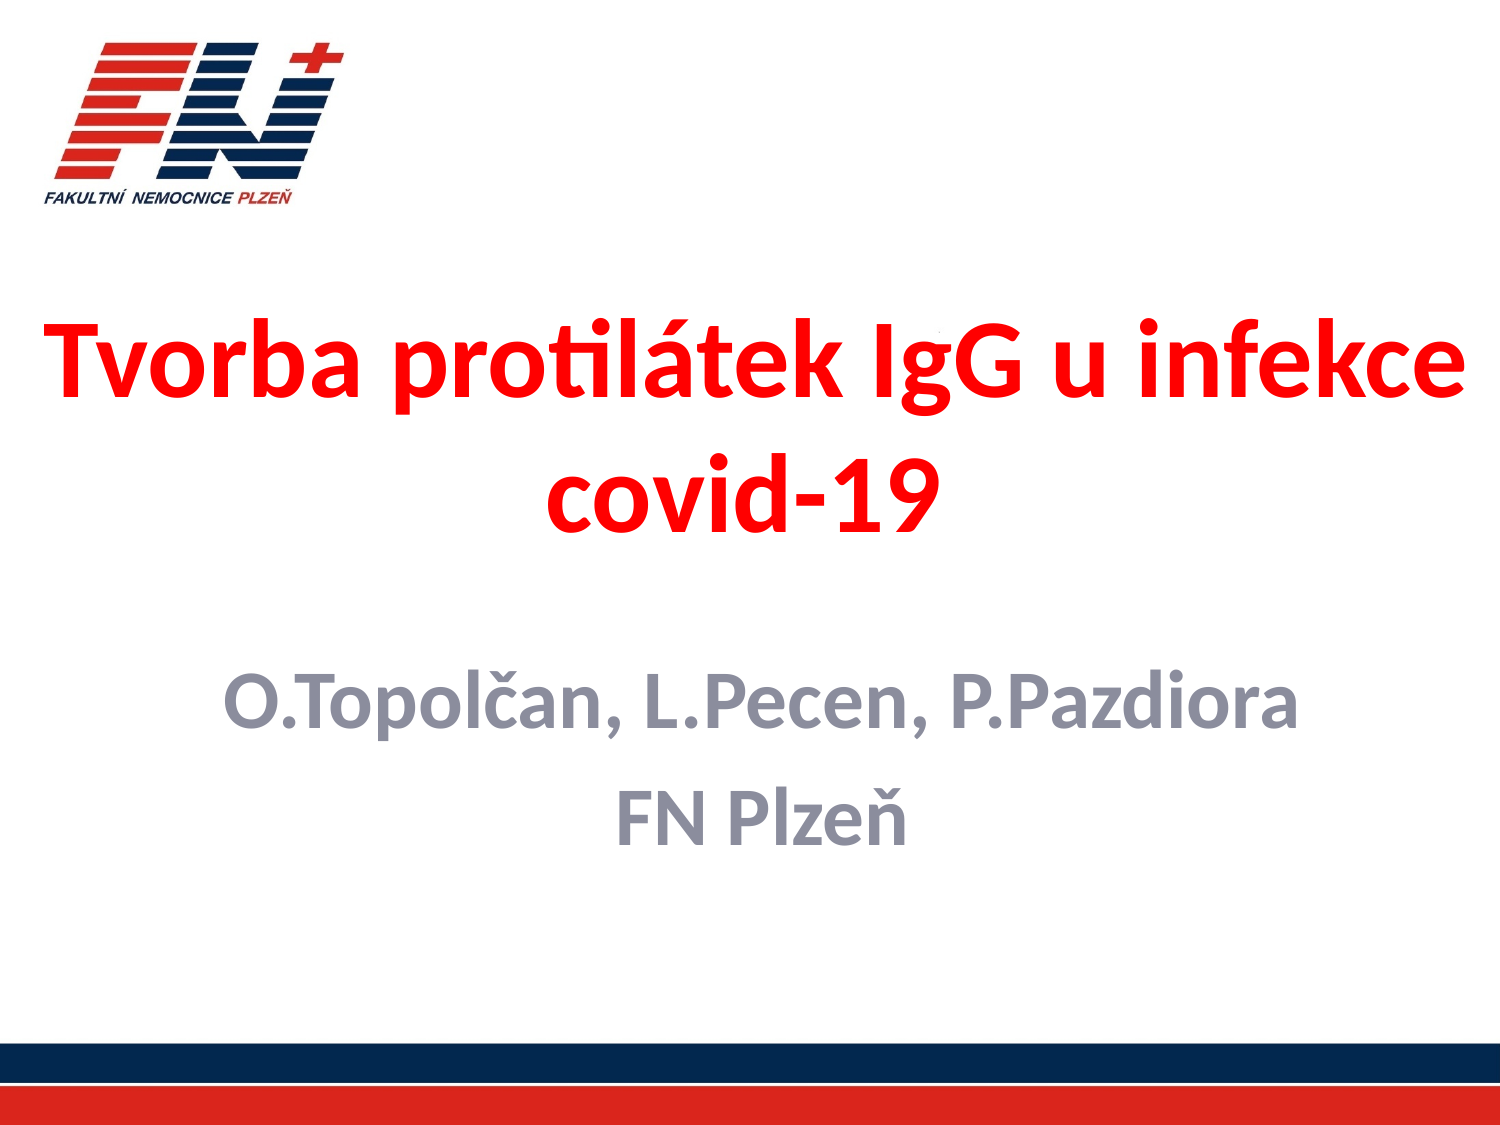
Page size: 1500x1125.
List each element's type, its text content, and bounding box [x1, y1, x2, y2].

subtitle O.Topolčan, L.Pecen, P.Pazdiora FN Plzeň [24, 637, 1500, 925]
title Tvorba protilátek IgG u infekce covid-19 [0, 249, 1500, 591]
picture [0, 591, 1500, 1125]
picture [0, 0, 1500, 249]
